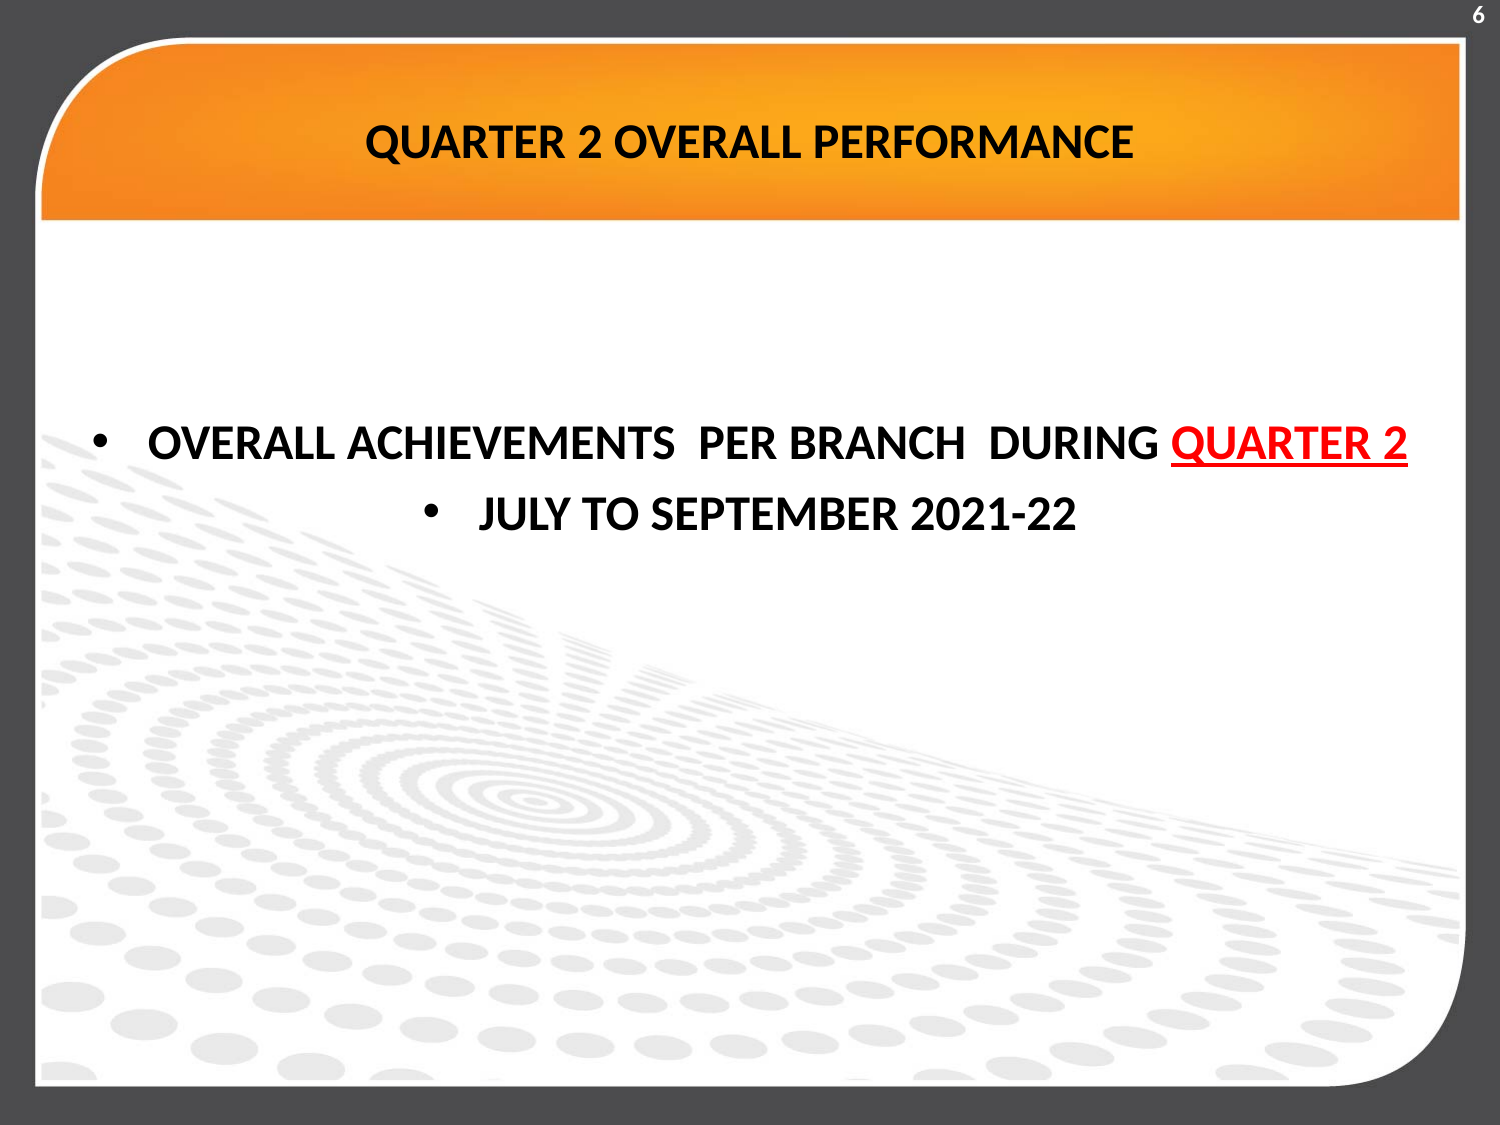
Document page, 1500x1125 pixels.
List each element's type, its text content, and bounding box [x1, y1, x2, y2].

picture [0, 0, 1500, 1125]
slide_number 6 [1149, 0, 1500, 32]
list OVERALL ACHIEVEMENTS PER BRANCH DURING QUARTER 2 JULY TO SEPTEMBER 2021-22 [75, 262, 1425, 1005]
title QUARTER 2 OVERALL PERFORMANCE [75, 45, 1425, 233]
